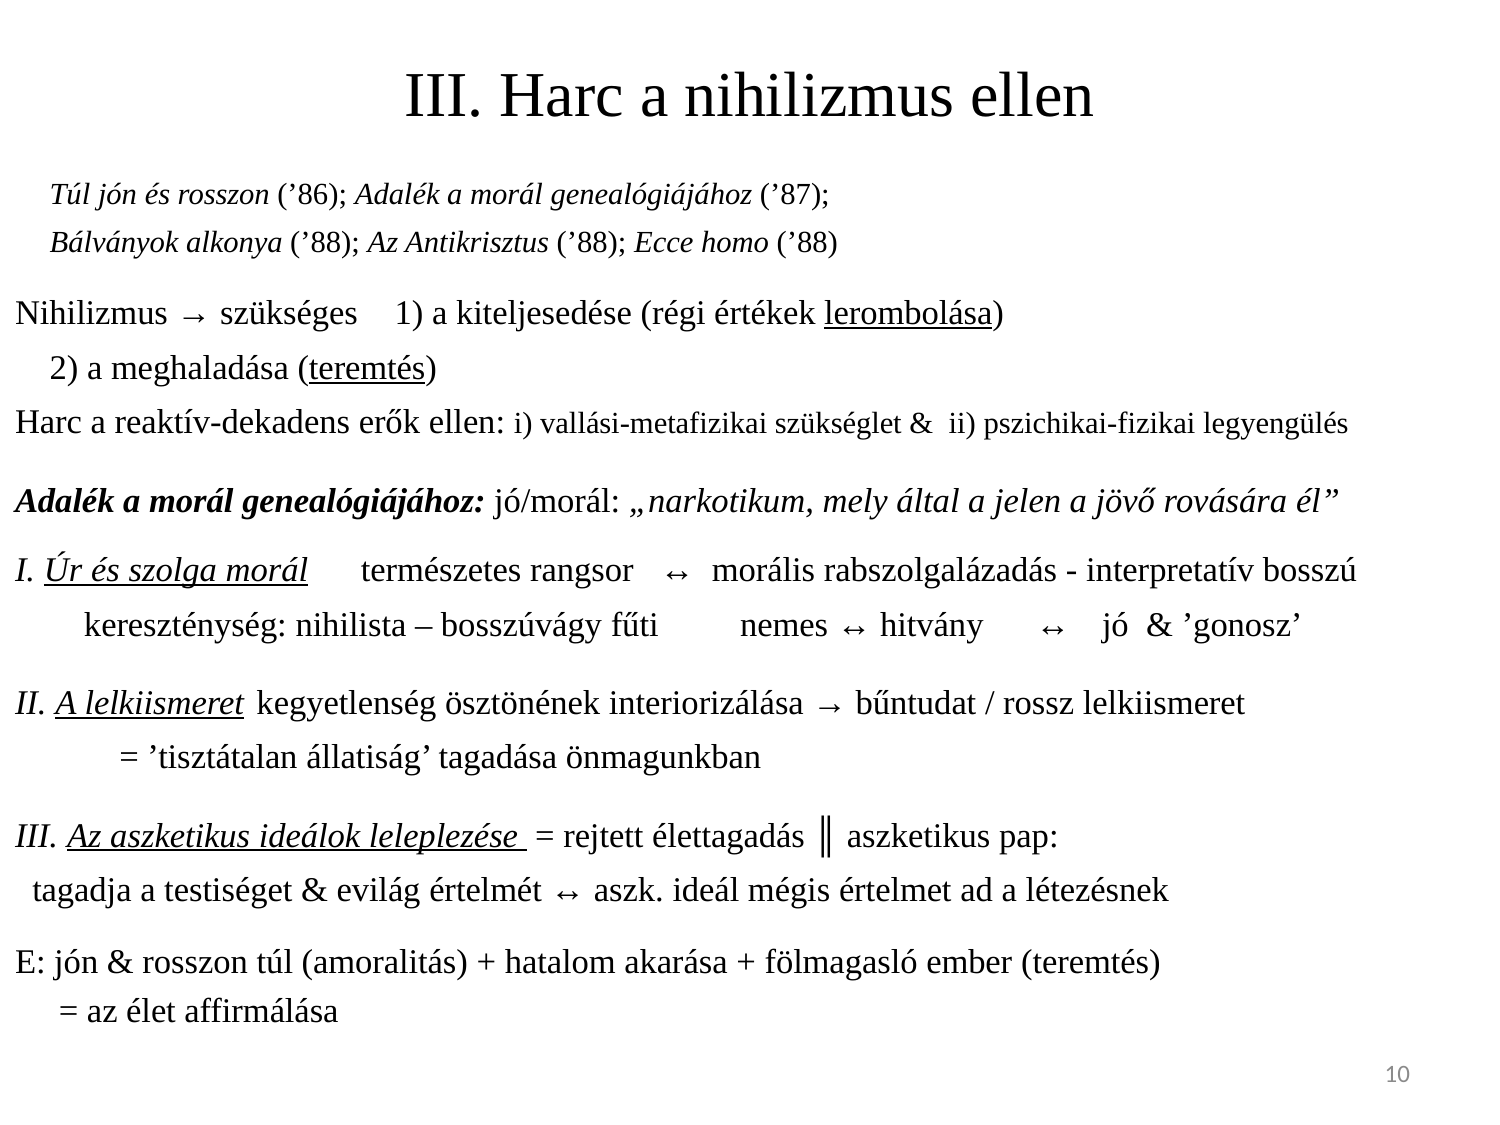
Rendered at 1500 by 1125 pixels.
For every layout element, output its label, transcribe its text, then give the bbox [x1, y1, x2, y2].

title III. Harc a nihilizmus ellen [75, 45, 1425, 138]
slide_number 10 [1074, 1042, 1425, 1103]
list Túl jón és rosszon (’86); Adalék a morál genealógiájához (’87); Bálványok alkonya (’88); Az Antikrisztus (’88); Ecce homo (’88) Nihilizmus → szükséges 1) a kiteljesedése (régi értékek lerombolása) 2) a meghaladása (teremtés) Harc a reaktív-dekadens erők ellen: i) vallási-metafizikai szükséglet & ii) pszichikai-fizikai legyengülés Adalék a morál genealógiájához: jó/morál: „narkotikum, mely által a jelen a jövő rovására él” I. Úr és szolga morál természetes rangsor ↔ morális rabszolgalázadás - interpretatív bosszú kereszténység: nihilista ‒ bosszúvágy fűti nemes ↔ hitvány ↔ jó & ’gonosz’ II. A lelkiismeret kegyetlenség ösztönének interiorizálása → bűntudat / rossz lelkiismeret = ’tisztátalan állatiság’ tagadása önmagunkban III. Az aszketikus ideálok leleplezése = rejtett élettagadás ║ aszketikus pap: tagadja a testiséget & evilág értelmét ↔ aszk. ideál mégis értelmet ad a létezésnek E: jón & rosszon túl (amoralitás) + hatalom akarása + fölmagasló ember (teremtés) = az élet affirmálása [0, 160, 1500, 1106]
